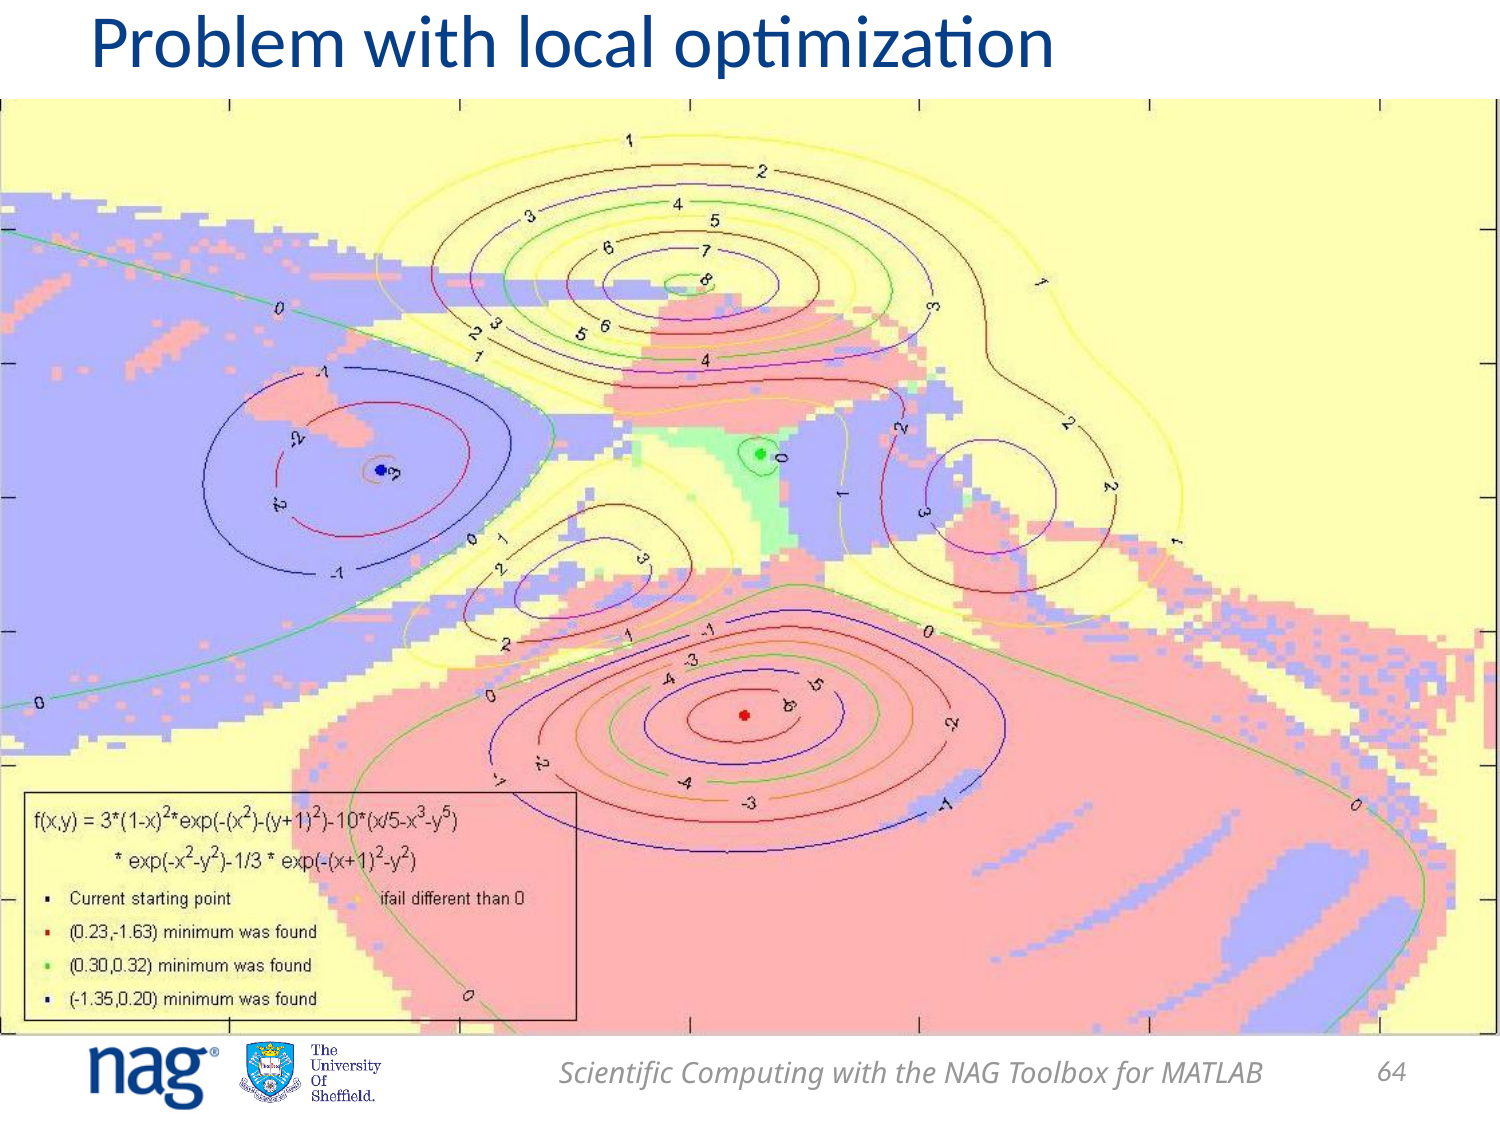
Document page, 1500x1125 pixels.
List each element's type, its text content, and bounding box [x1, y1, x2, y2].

title Problem with local optimization [75, 0, 1425, 75]
picture [0, 99, 1500, 1118]
